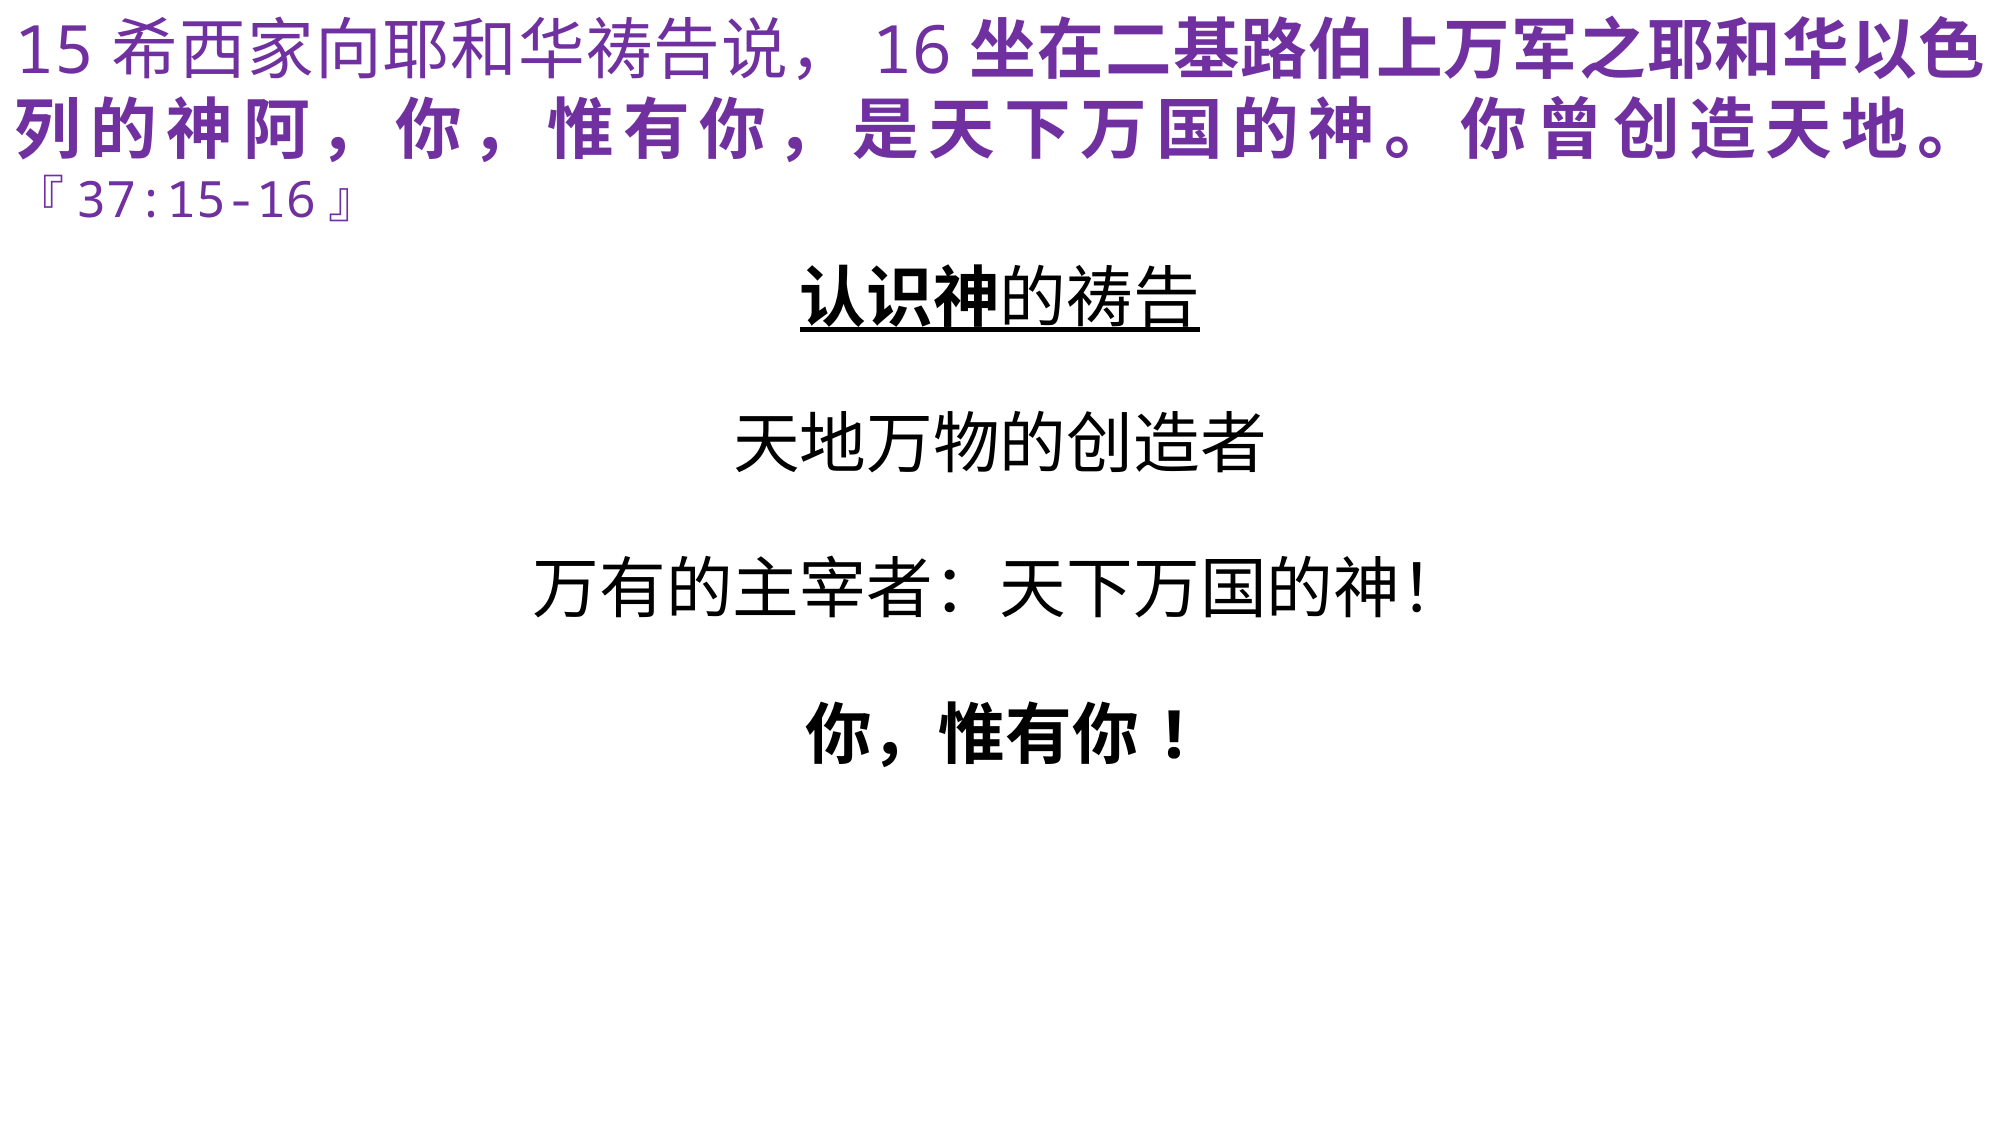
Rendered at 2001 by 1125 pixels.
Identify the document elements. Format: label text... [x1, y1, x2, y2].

text_box 15希西家向耶和华祷告说，16坐在二基路伯上万军之耶和华以色列的神阿，你，惟有你，是天下万国的神。你曾创造天地。『37:15-16』 [0, 0, 2000, 235]
text_box 天地万物的创造者 [0, 393, 2000, 488]
text_box 认识神的祷告 [0, 247, 2000, 343]
text_box 你，惟有你! [0, 684, 2000, 779]
text_box 万有的主宰者：天下万国的神！ [0, 538, 2000, 634]
